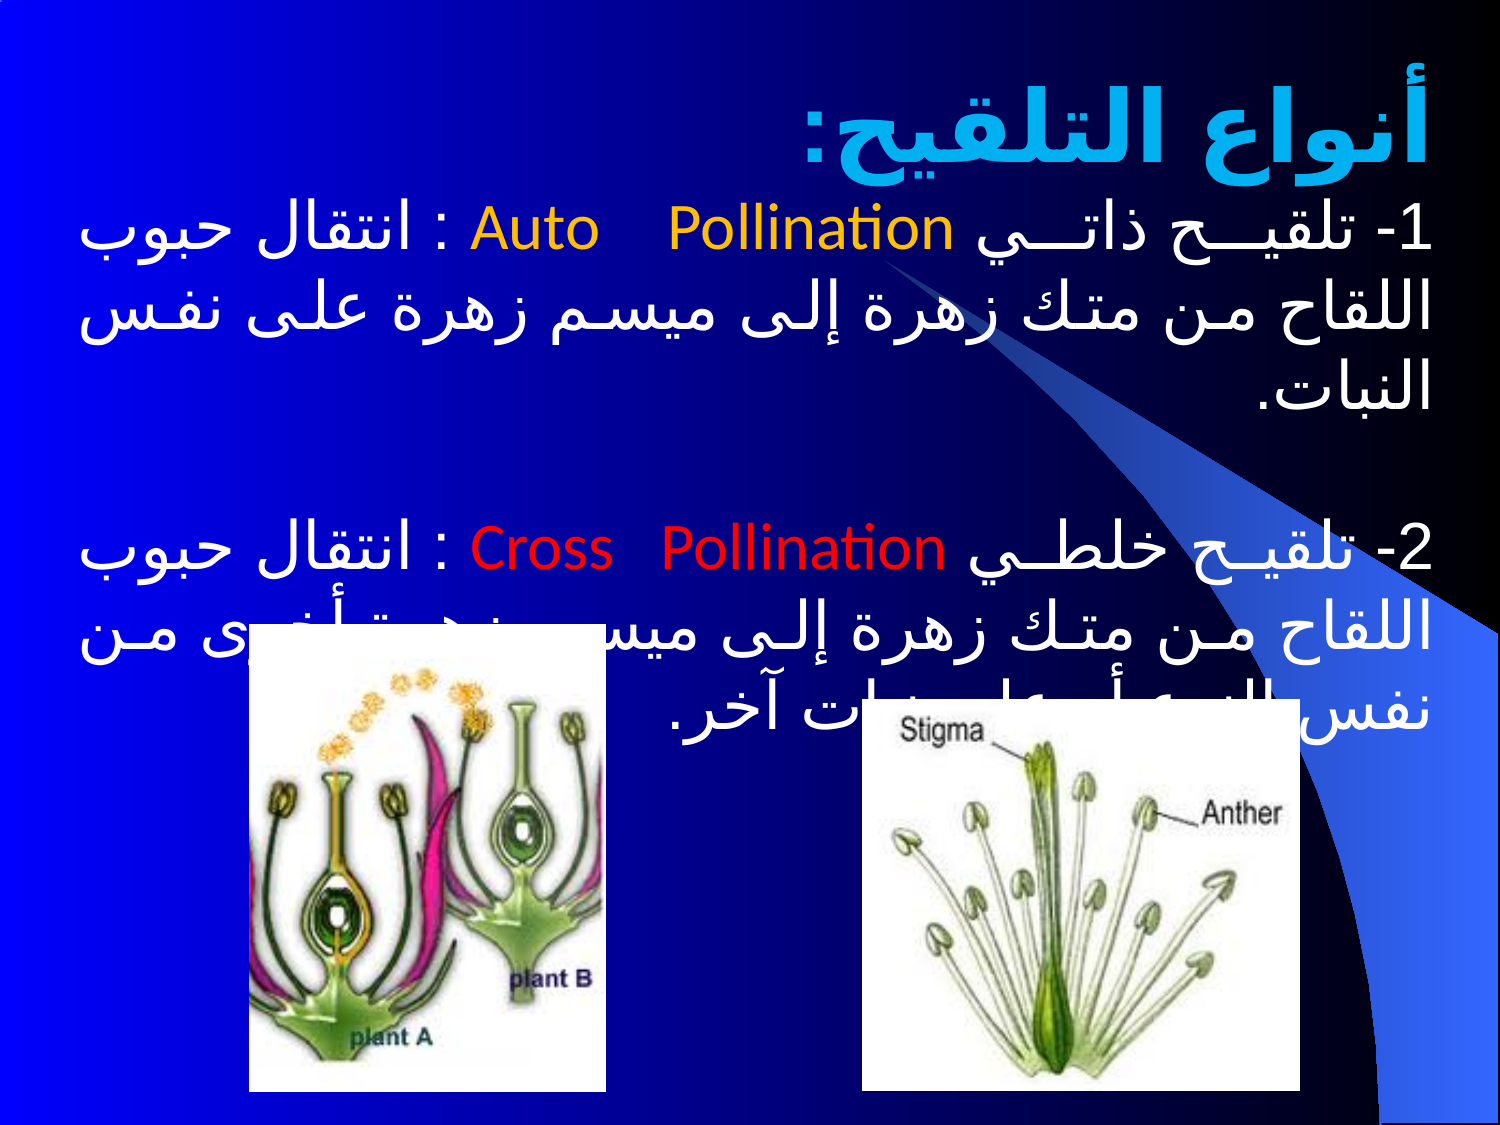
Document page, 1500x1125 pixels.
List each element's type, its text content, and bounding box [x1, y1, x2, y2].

picture [862, 699, 1301, 1091]
text_box أنواع التلقيح: 1- تلقيح ذاتي Auto Pollination : انتقال حبوب اللقاح من متك زهرة إلى ميسم زهرة على نفس النبات. 2- تلقيح خلطي Cross Pollination : انتقال حبوب اللقاح من متك زهرة إلى ميسم زهرة أخرى من نفس النوع أو على نبات آخر. [62, 55, 1450, 751]
picture [249, 624, 607, 1092]
